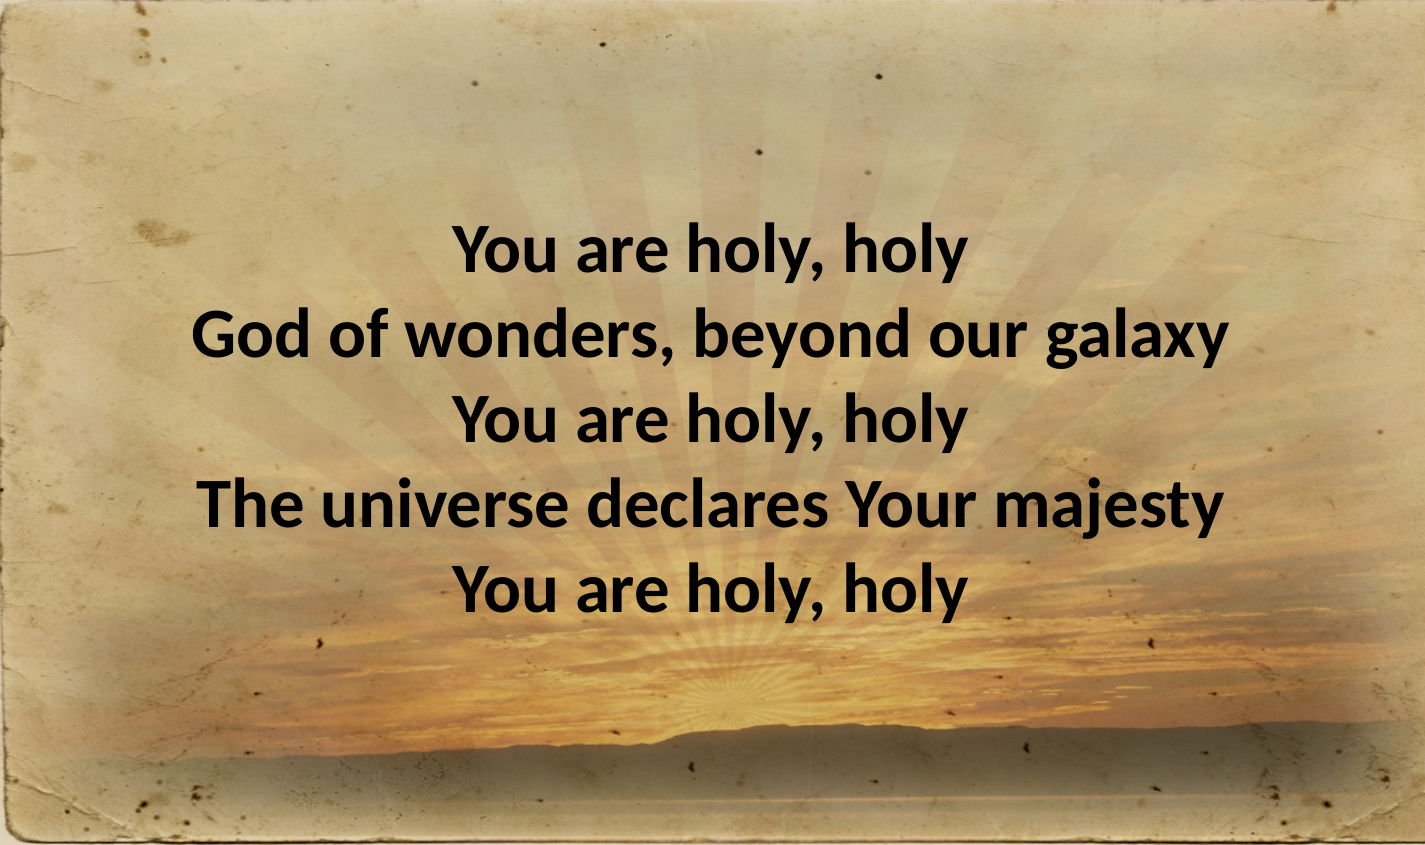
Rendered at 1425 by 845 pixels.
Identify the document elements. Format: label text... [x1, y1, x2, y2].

text_box You are holy, holy God of wonders, beyond our galaxy You are holy, holy The universe declares Your majesty You are holy, holy [49, 195, 1373, 587]
picture [0, 0, 1425, 845]
